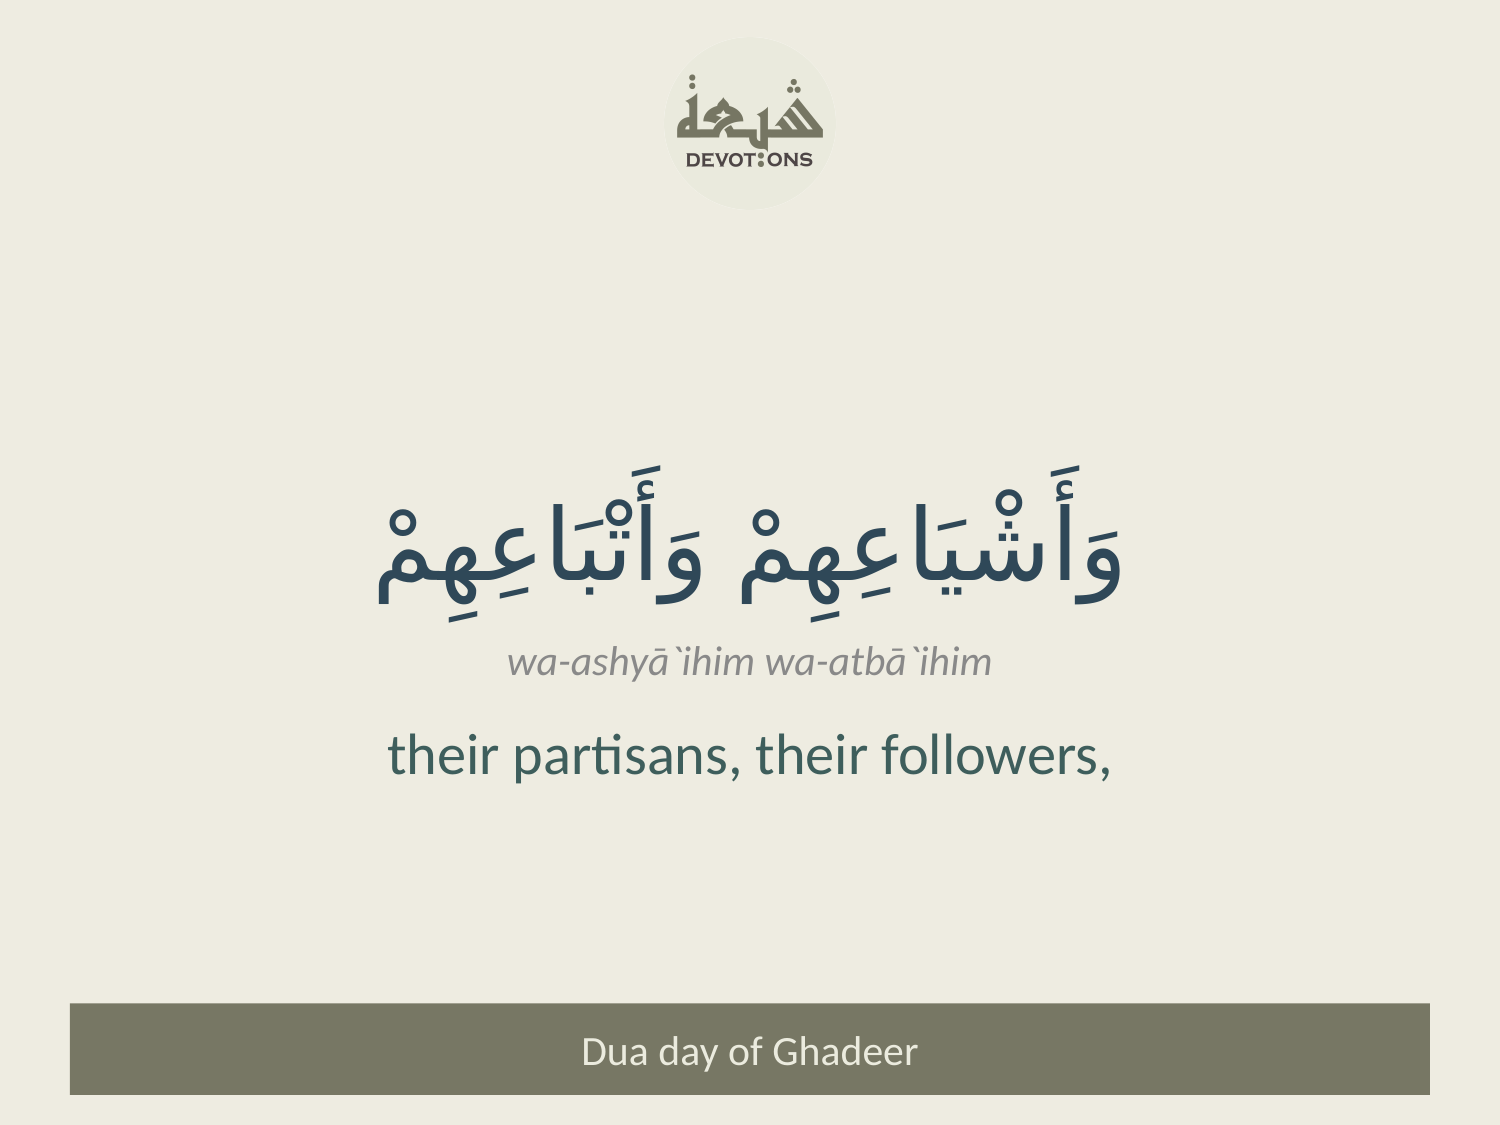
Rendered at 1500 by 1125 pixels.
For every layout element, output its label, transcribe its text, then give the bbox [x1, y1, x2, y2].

list وَأَشْيَاعِهِمْ وَأَتْبَاعِهِمْ wa-ashyā`ihim wa-atbā`ihim their partisans, their followers, [69, 203, 1430, 1003]
list Dua day of Ghadeer [69, 1003, 1430, 1095]
picture [656, 29, 844, 203]
